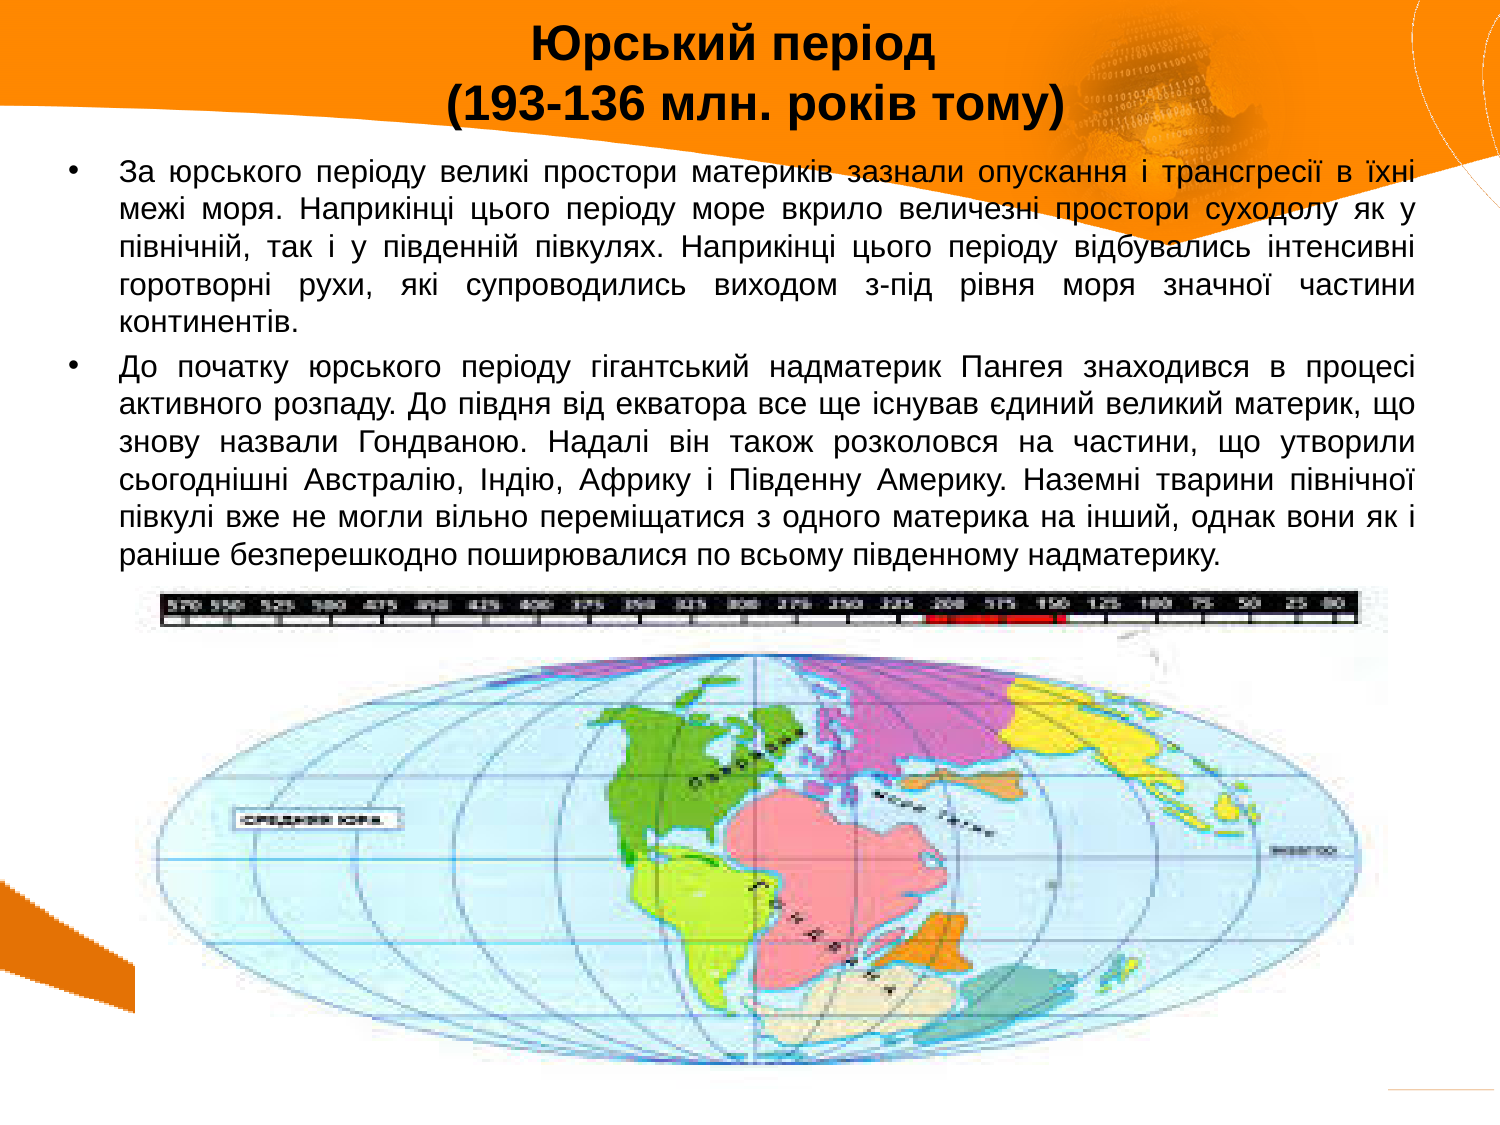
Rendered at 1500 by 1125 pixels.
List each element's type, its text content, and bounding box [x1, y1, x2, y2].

list За юрського періоду великі простори материків зазнали опускання і трансгресії в їхні межі моря. Наприкінці цього періоду море вкрило величезні простори суходолу як у північній, так і у південній півкулях. Наприкінці цього періоду відбувались інтенсивні горотворні рухи, які супроводились виходом з-під рівня моря значної частини континентів. До початку юрського періоду гігантський надматерик Пангея знаходився в процесі активного розпаду. До півдня від екватора все ще існував єдиний великий материк, що знову назвали Гондваною. Надалі він також розколовся на частини, що утворили сьогоднішні Австралію, Індію, Африку і Південну Америку. Наземні тварини північної півкулі вже не могли вільно переміщатися з одного материка на інший, однак вони як і раніше безперешкодно поширювалися по всьому південному надматерику. [53, 143, 1432, 587]
picture [1099, 0, 1500, 246]
title Юрський період (193-136 млн. років тому) [277, 0, 1099, 173]
picture [0, 0, 277, 246]
picture [0, 585, 1389, 1105]
